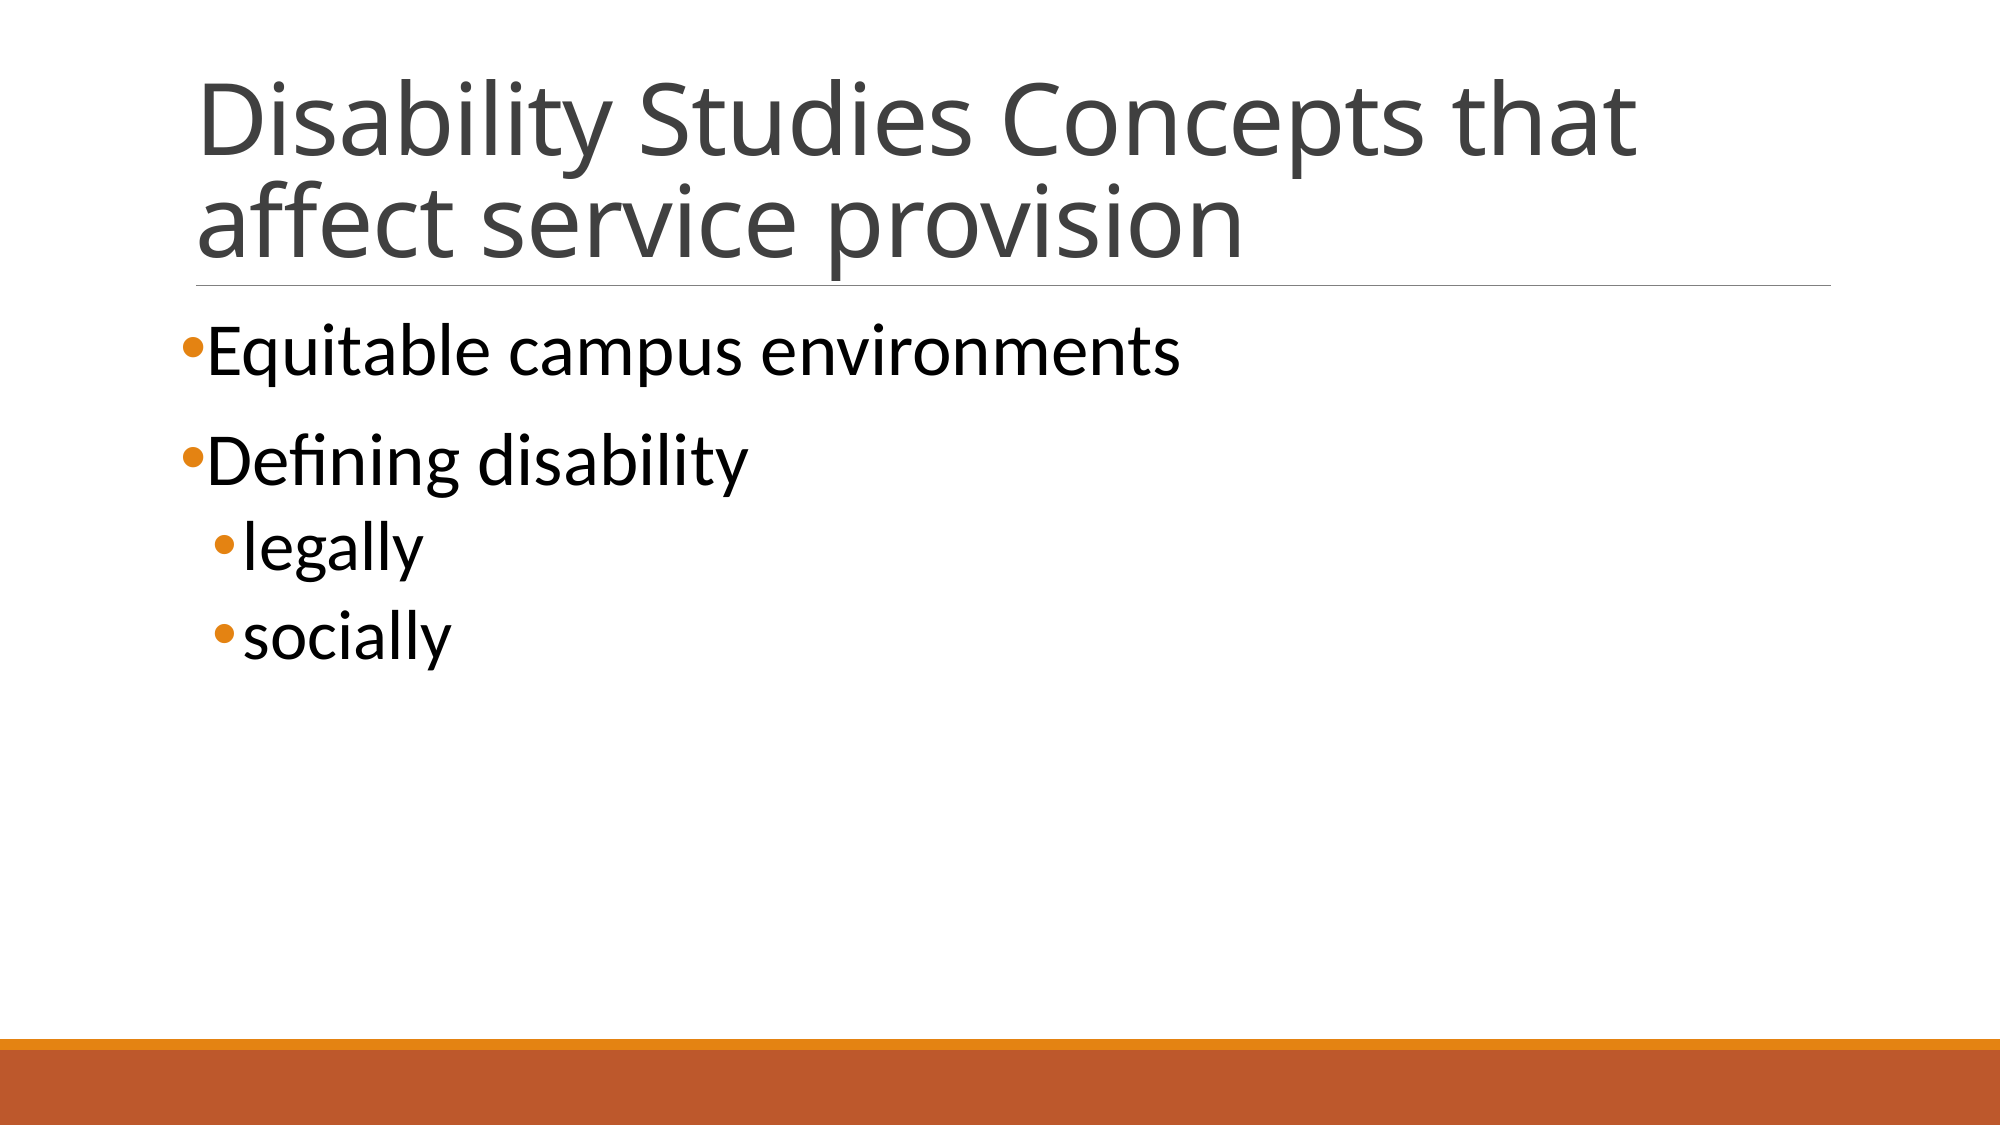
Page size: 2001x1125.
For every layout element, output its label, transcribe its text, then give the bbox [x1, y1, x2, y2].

list Equitable campus environments Defining disability legally socially [180, 302, 1830, 963]
title Disability Studies Concepts that affect service provision [180, 47, 1830, 285]
